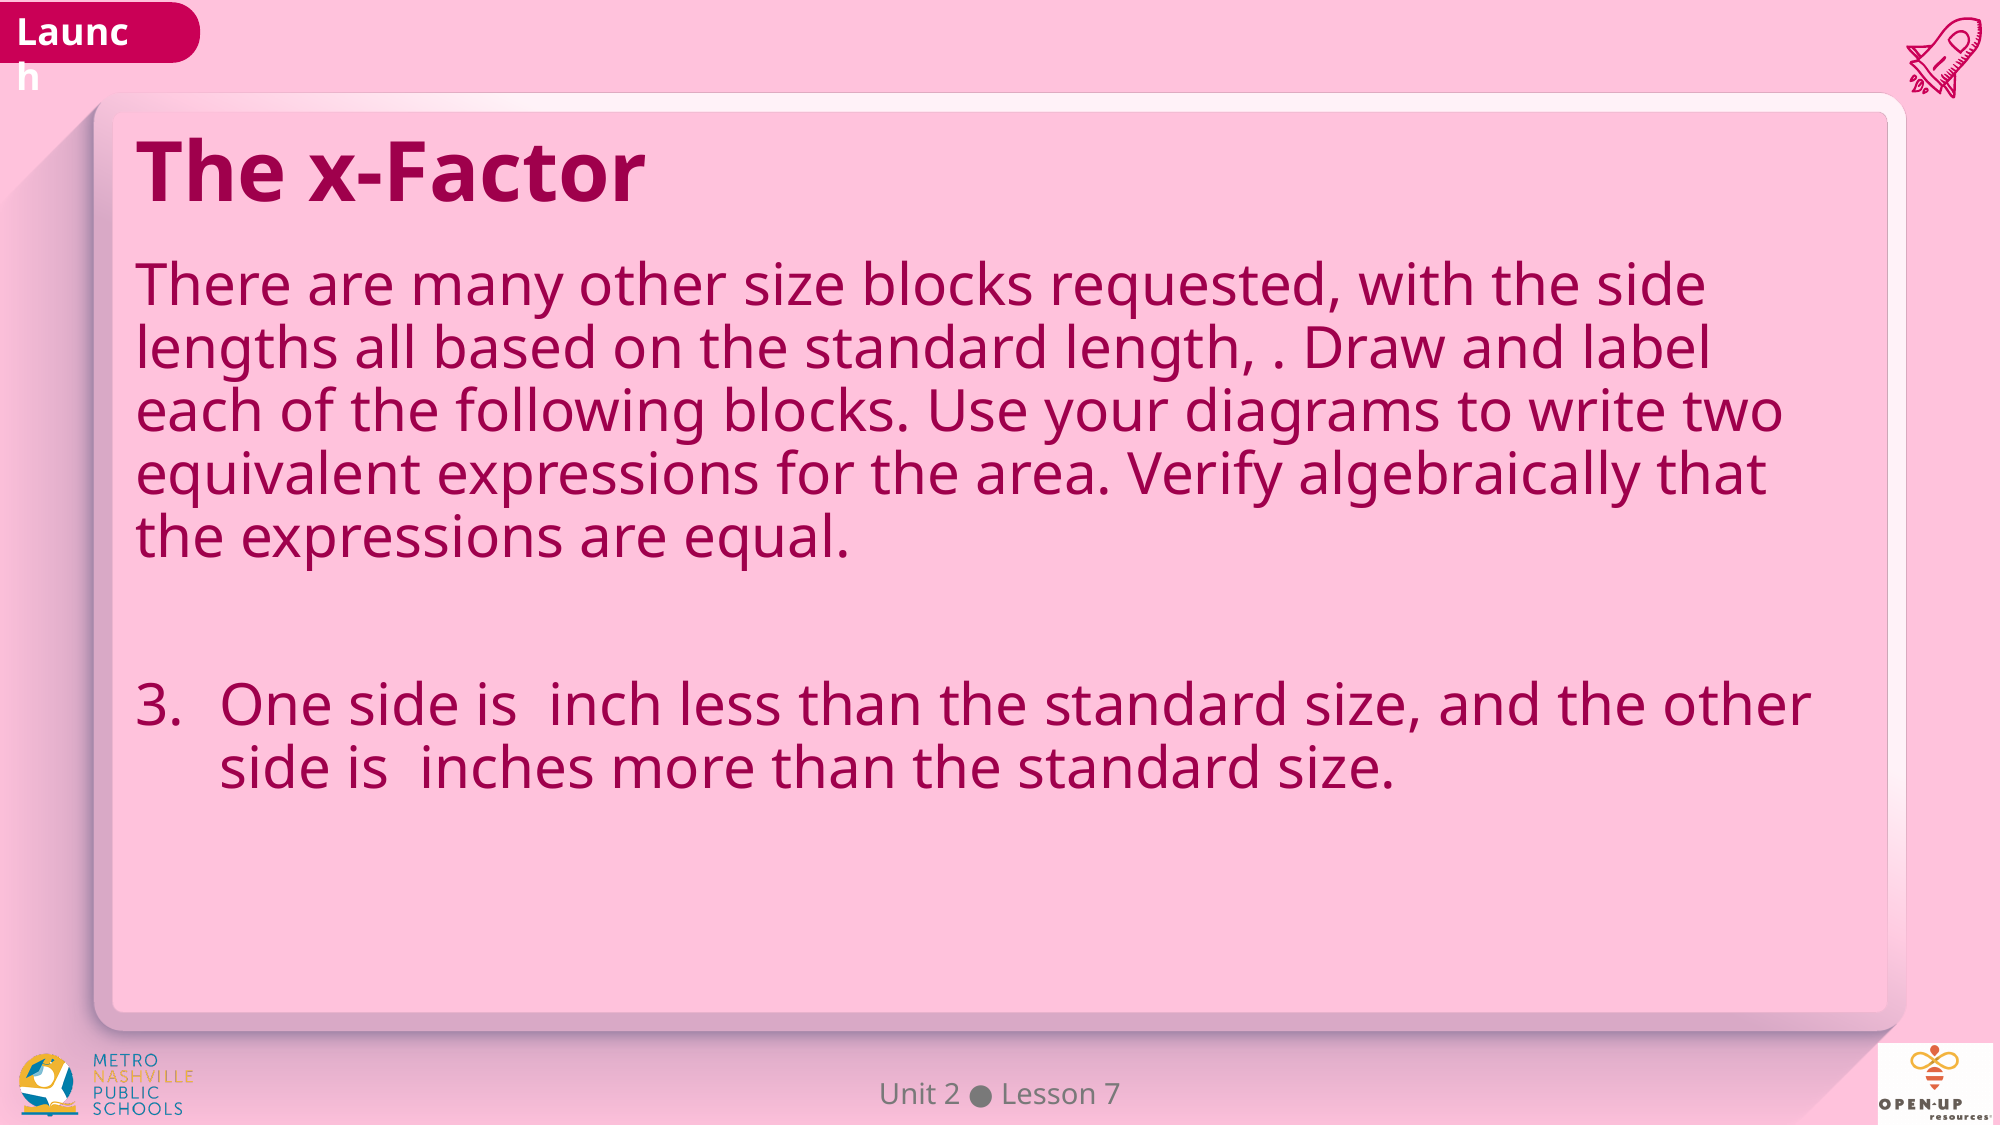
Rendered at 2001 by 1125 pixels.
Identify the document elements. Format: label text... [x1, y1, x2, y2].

picture [0, 0, 2000, 1125]
footer Unit 2 ● Lesson 7 [662, 1065, 1338, 1125]
title The x-Factor [119, 115, 1845, 233]
